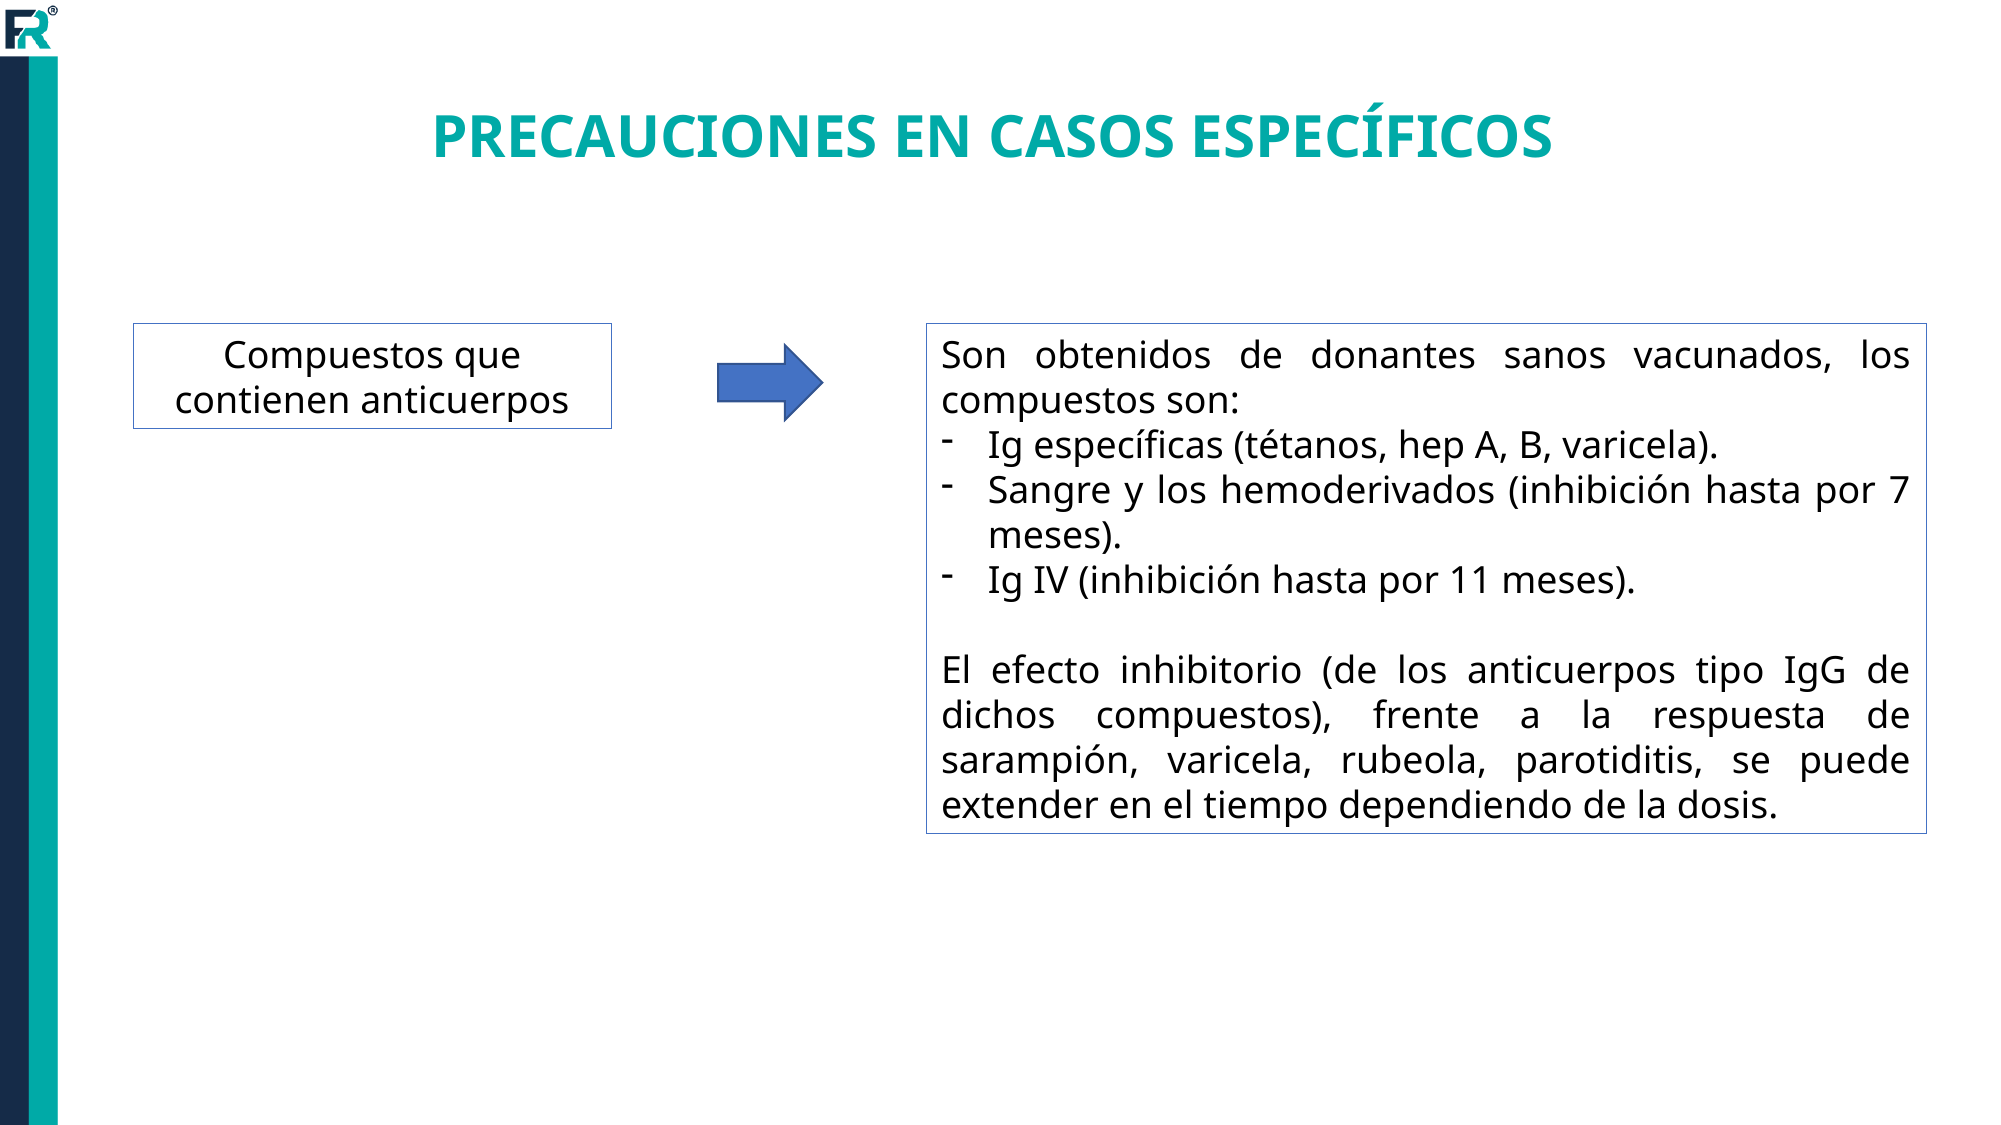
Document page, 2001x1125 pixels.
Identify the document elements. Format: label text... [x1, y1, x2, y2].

text_box Son obtenidos de donantes sanos vacunados, los compuestos son: Ig específicas (tétanos, hep A, B, varicela). Sangre y los hemoderivados (inhibición hasta por 7 meses). Ig IV (inhibición hasta por 11 meses). El efecto inhibitorio (de los anticuerpos tipo IgG de dichos compuestos), frente a la respuesta de sarampión, varicela, rubeola, parotiditis, se puede extender en el tiempo dependiendo de la dosis. [926, 323, 1927, 834]
text_box [717, 342, 824, 423]
text_box Compuestos que contienen anticuerpos [133, 323, 612, 429]
picture [0, 0, 2001, 1125]
text_box PRECAUCIONES EN CASOS ESPECÍFICOS [323, 92, 1676, 177]
